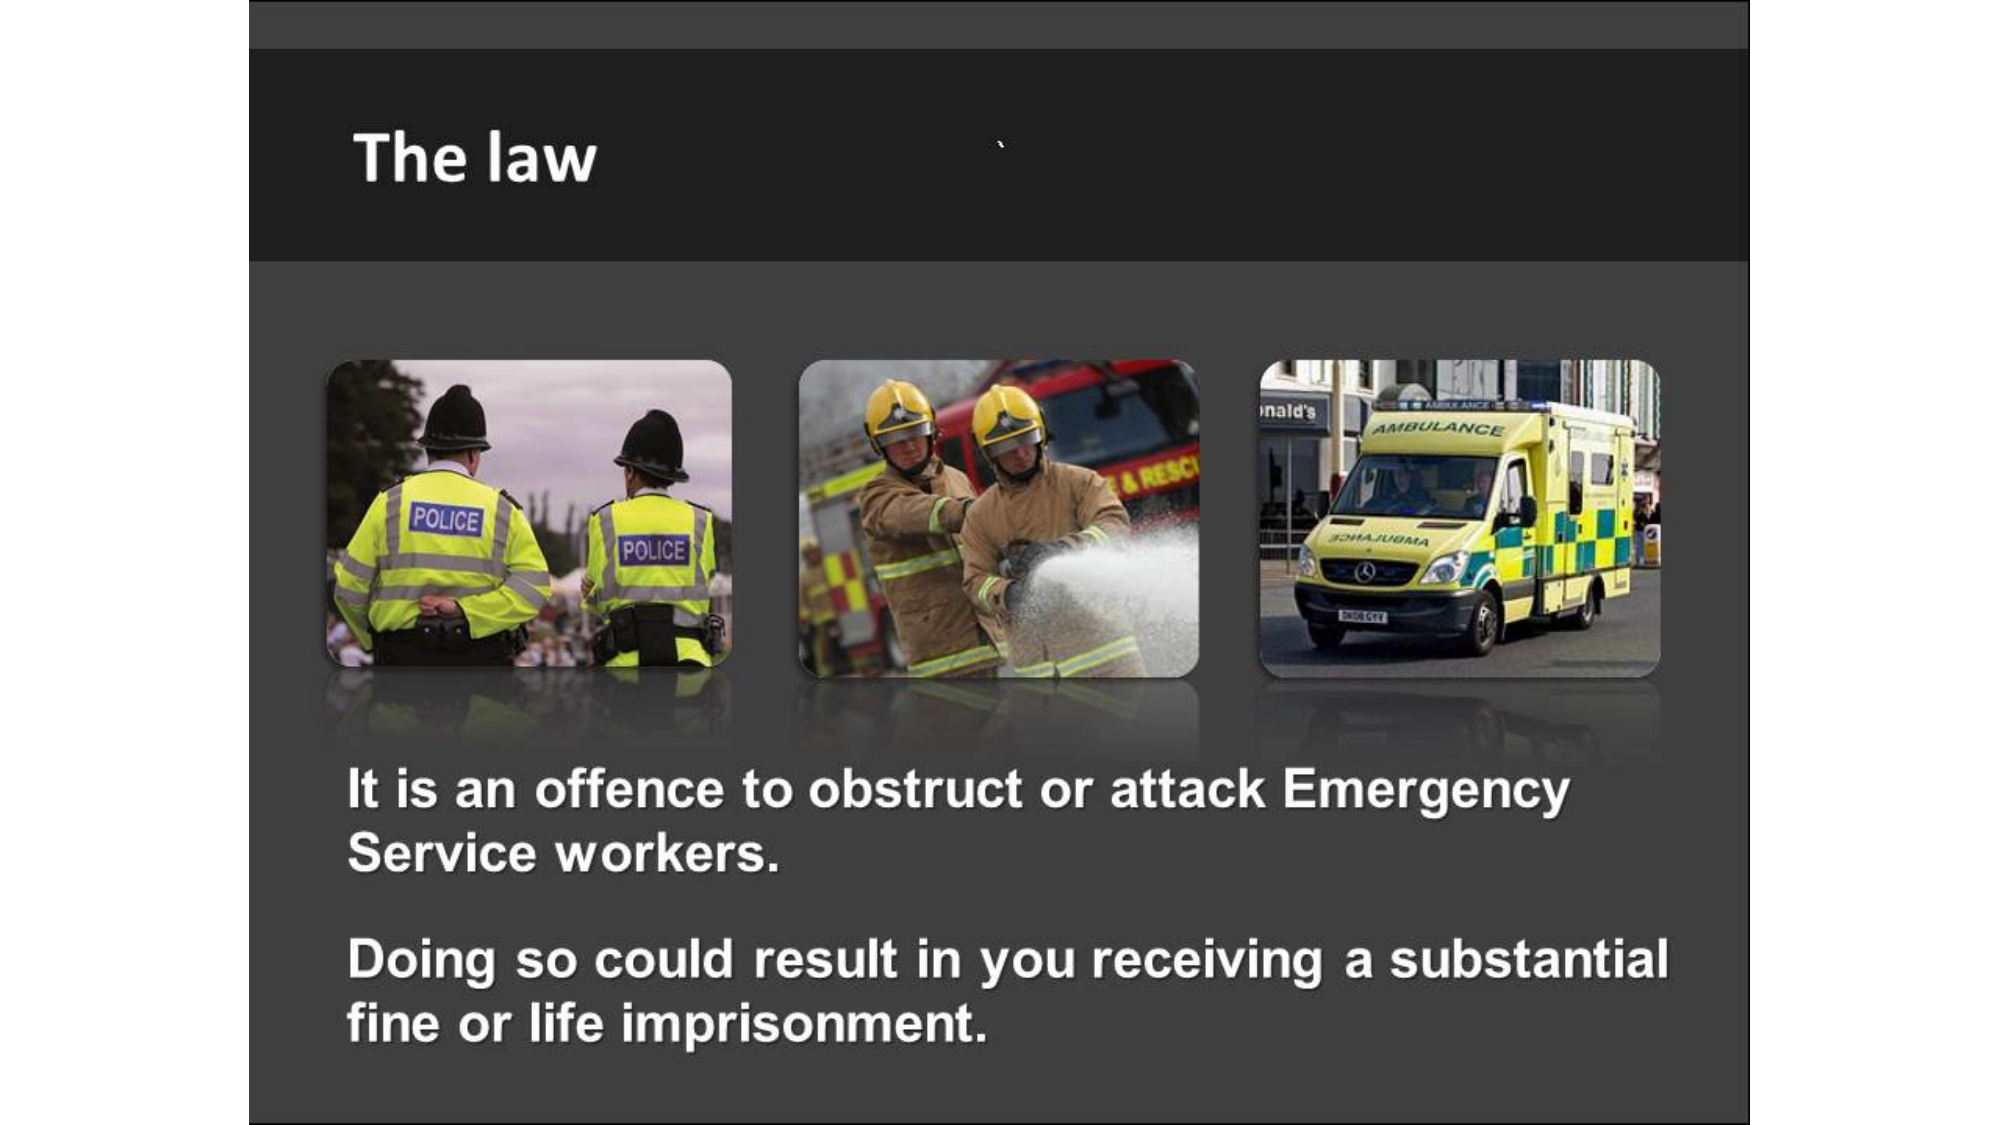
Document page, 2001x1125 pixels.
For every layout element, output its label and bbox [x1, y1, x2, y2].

picture [249, 0, 1750, 1125]
